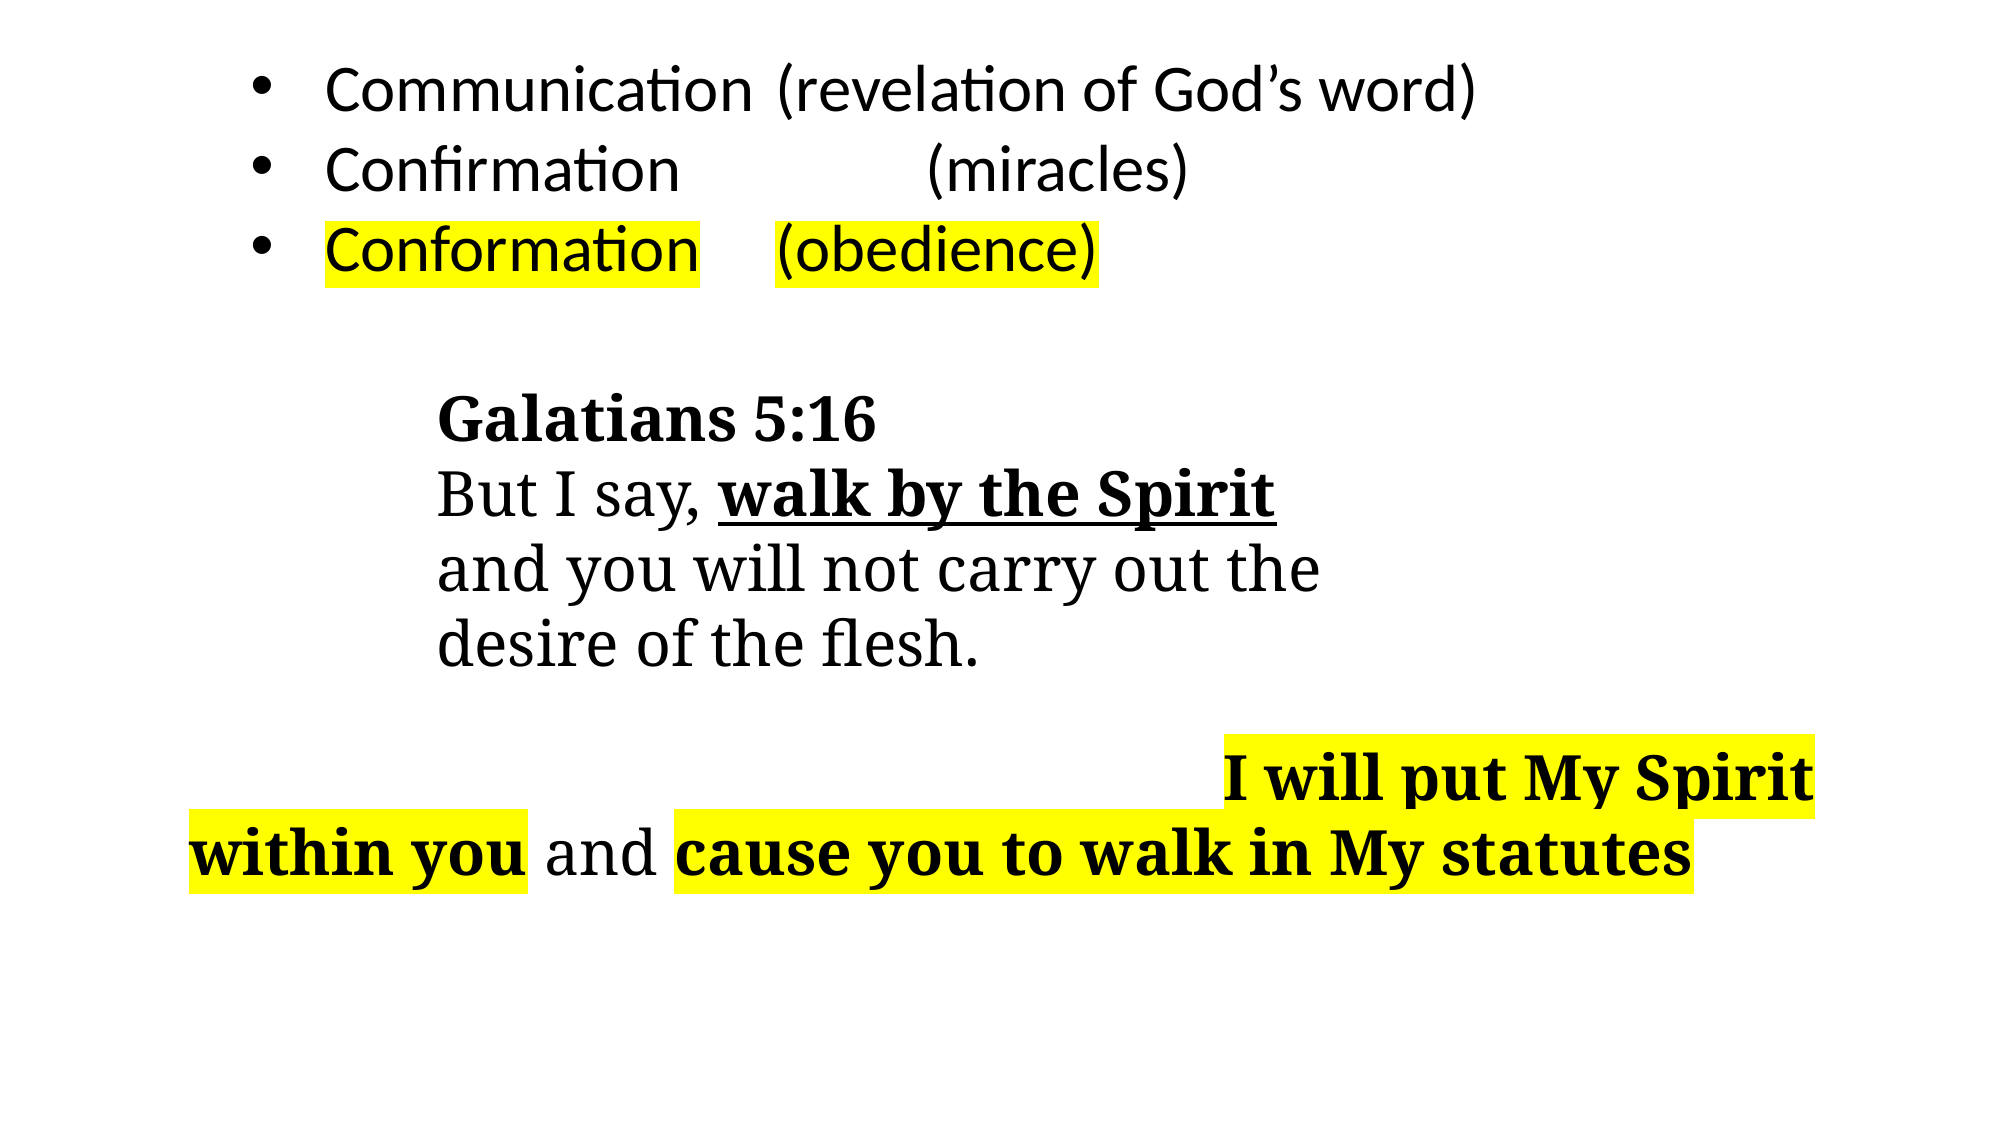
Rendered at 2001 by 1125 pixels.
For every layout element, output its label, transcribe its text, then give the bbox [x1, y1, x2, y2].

text_box Galatians 5:16 But I say, walk by the Spirit and you will not carry out the desire of the flesh. [421, 372, 1367, 687]
text_box Communication (revelation of God’s word) Confirmation (miracles) Conformation (obedience) [85, 37, 1915, 292]
text_box Ezekiel 36:25-28 Then I will sprinkle clean water on you, and you will be clean; I will cleanse you from all your uncleanness and from all your idols. Moreover, I will give you a new heart and put a new spirit within you; and I will remove the heart of stone from your flesh and give you a heart of flesh. I will put My Spirit within you and cause you to walk in My statutes, and you will be careful to do My judgments. And you will inhabit the land that I gave to your fathers; so you will be My people, and I will be your God. [174, 356, 1836, 1121]
